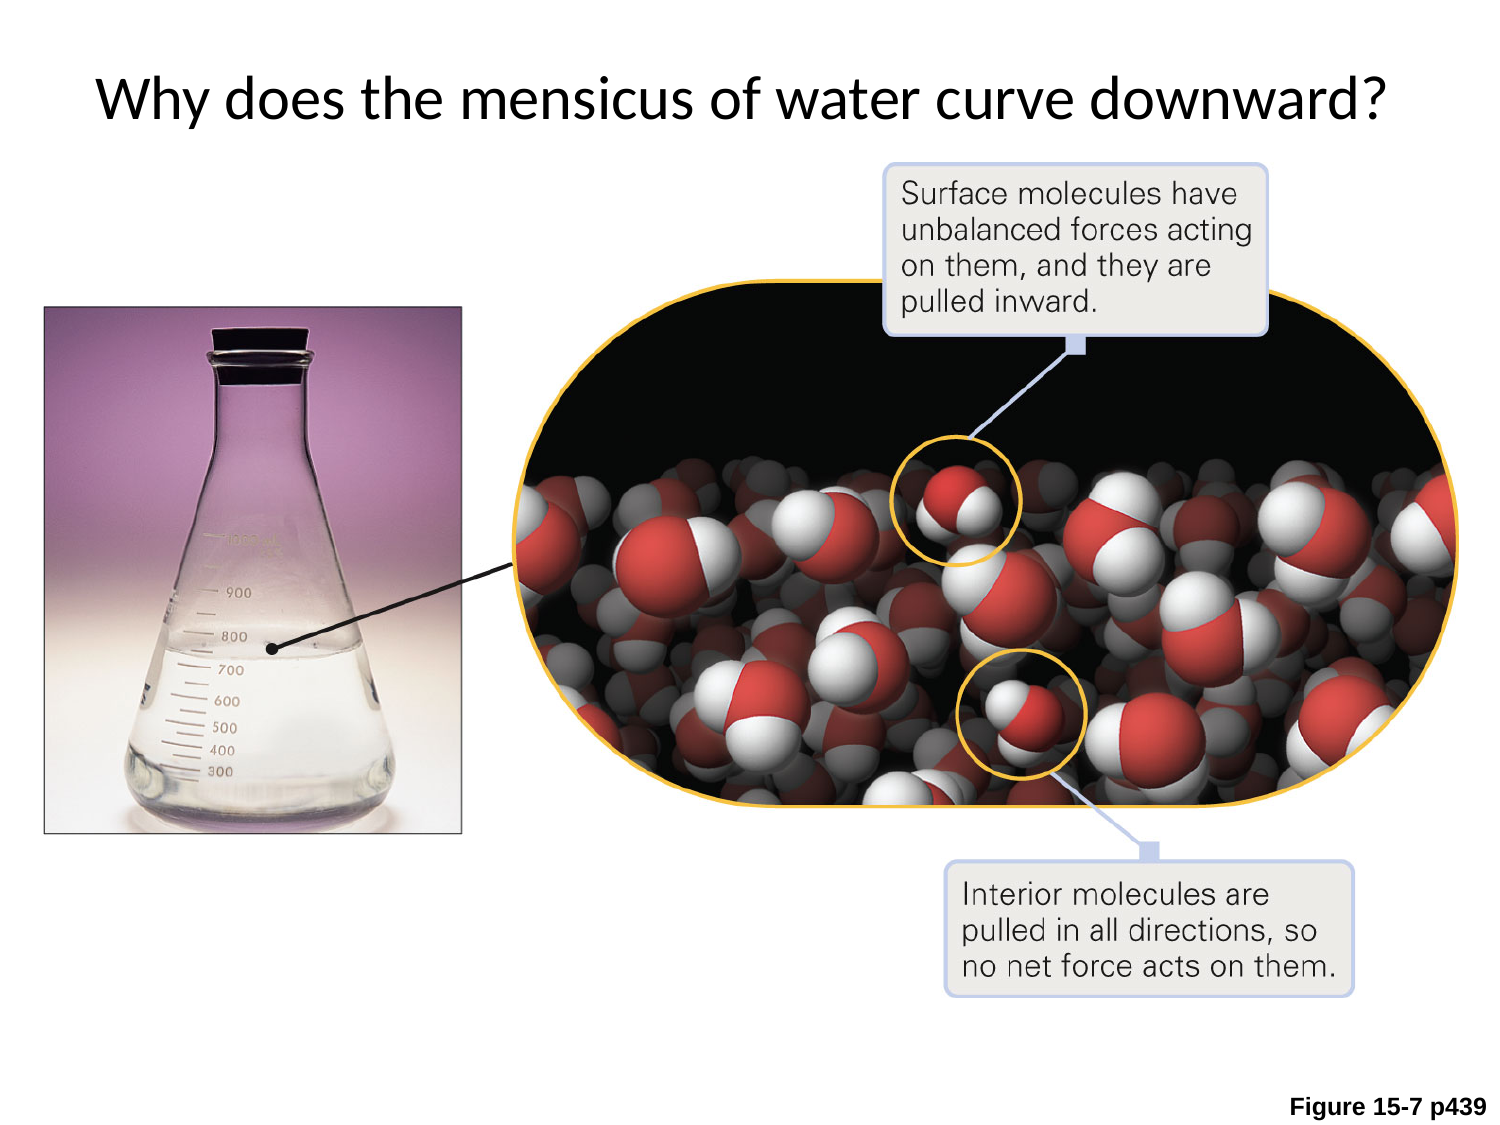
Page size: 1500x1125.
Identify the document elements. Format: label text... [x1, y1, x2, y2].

text_box Figure 15-7 p439 [1274, 1083, 1500, 1125]
picture [41, 162, 1459, 999]
title Why does the mensicus of water curve downward? [75, 45, 1425, 144]
